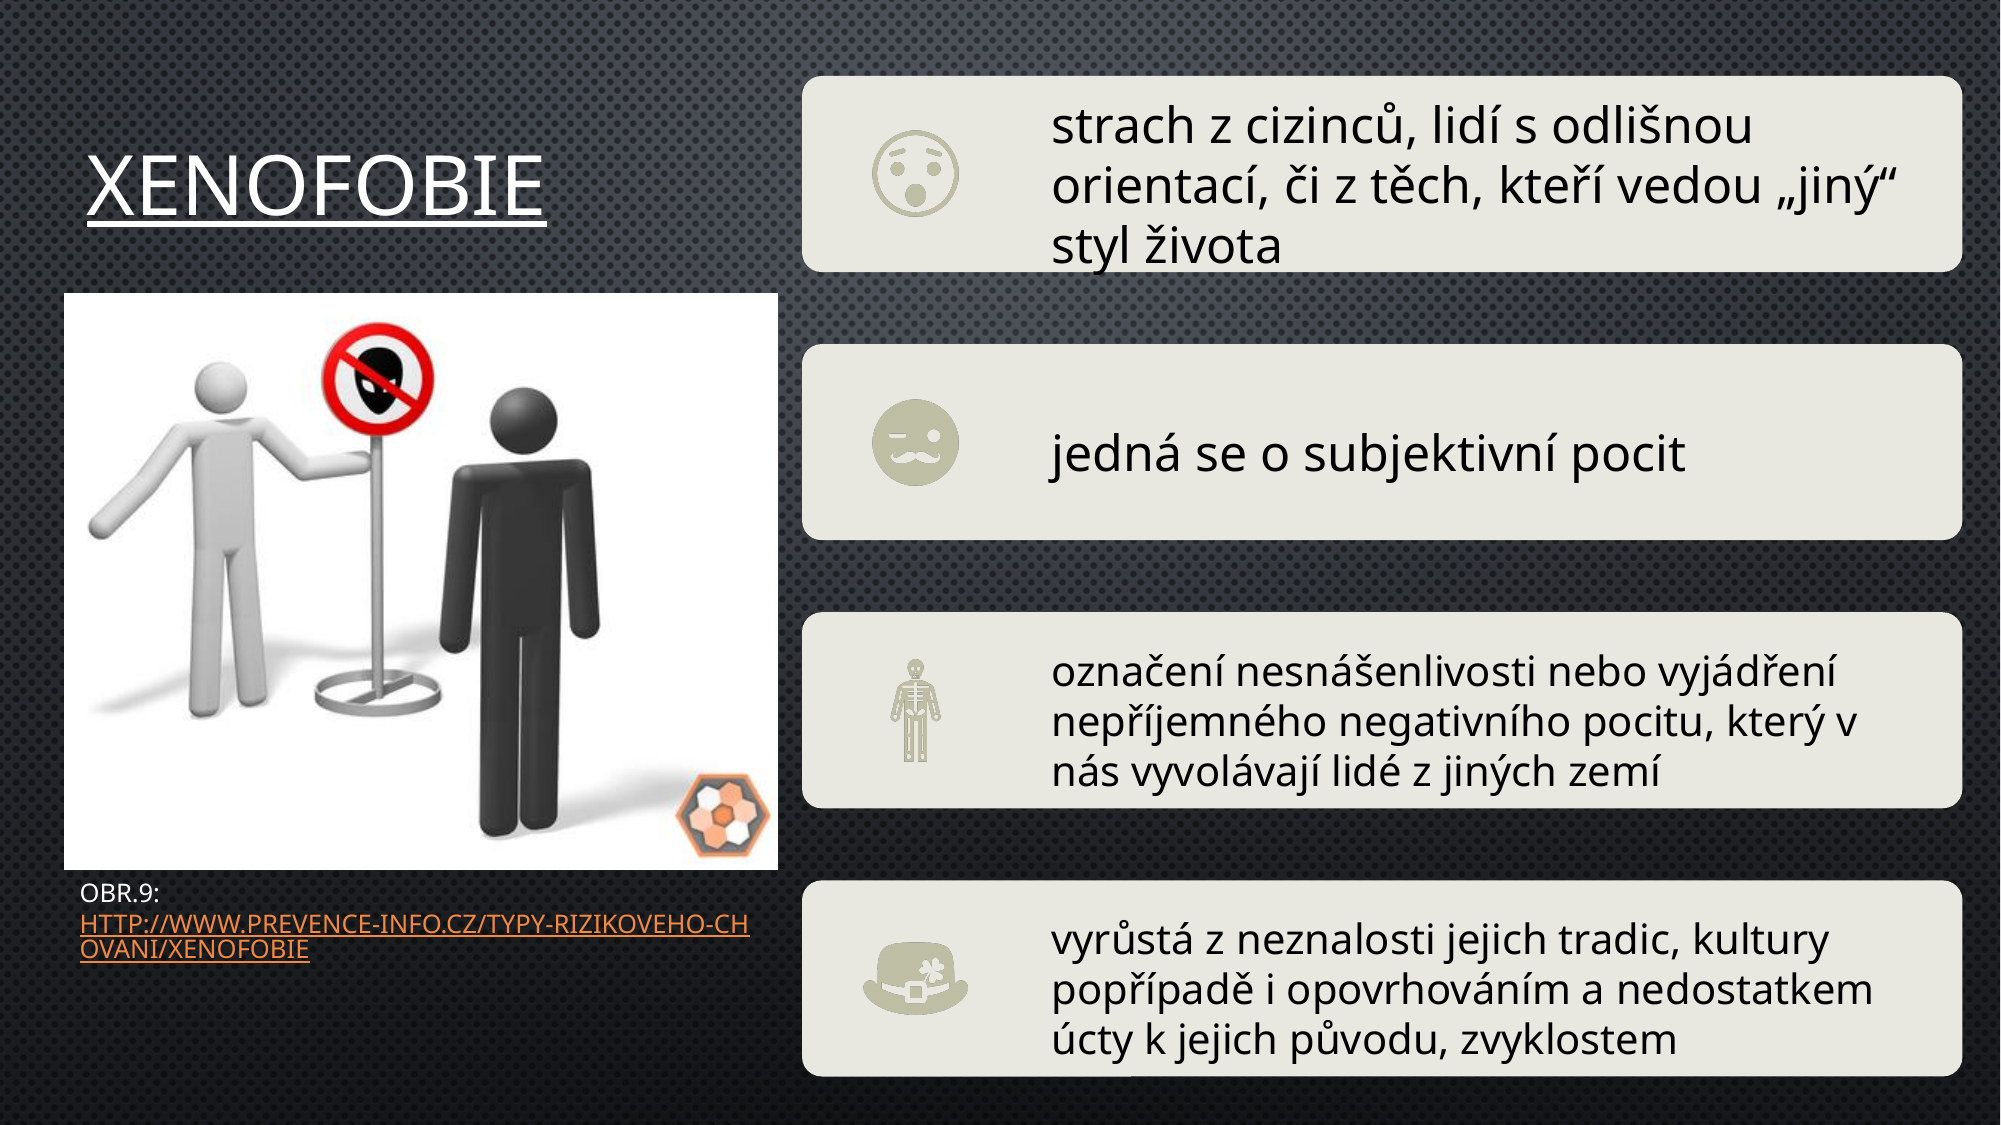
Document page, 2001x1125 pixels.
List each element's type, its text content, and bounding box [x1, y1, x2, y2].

title Xenofobie [71, 124, 654, 293]
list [801, 74, 1963, 1096]
list Obr.9: http://www.prevence-info.cz/typy-rizikoveho-chovani/xenofobie [64, 870, 778, 950]
picture [64, 293, 778, 870]
